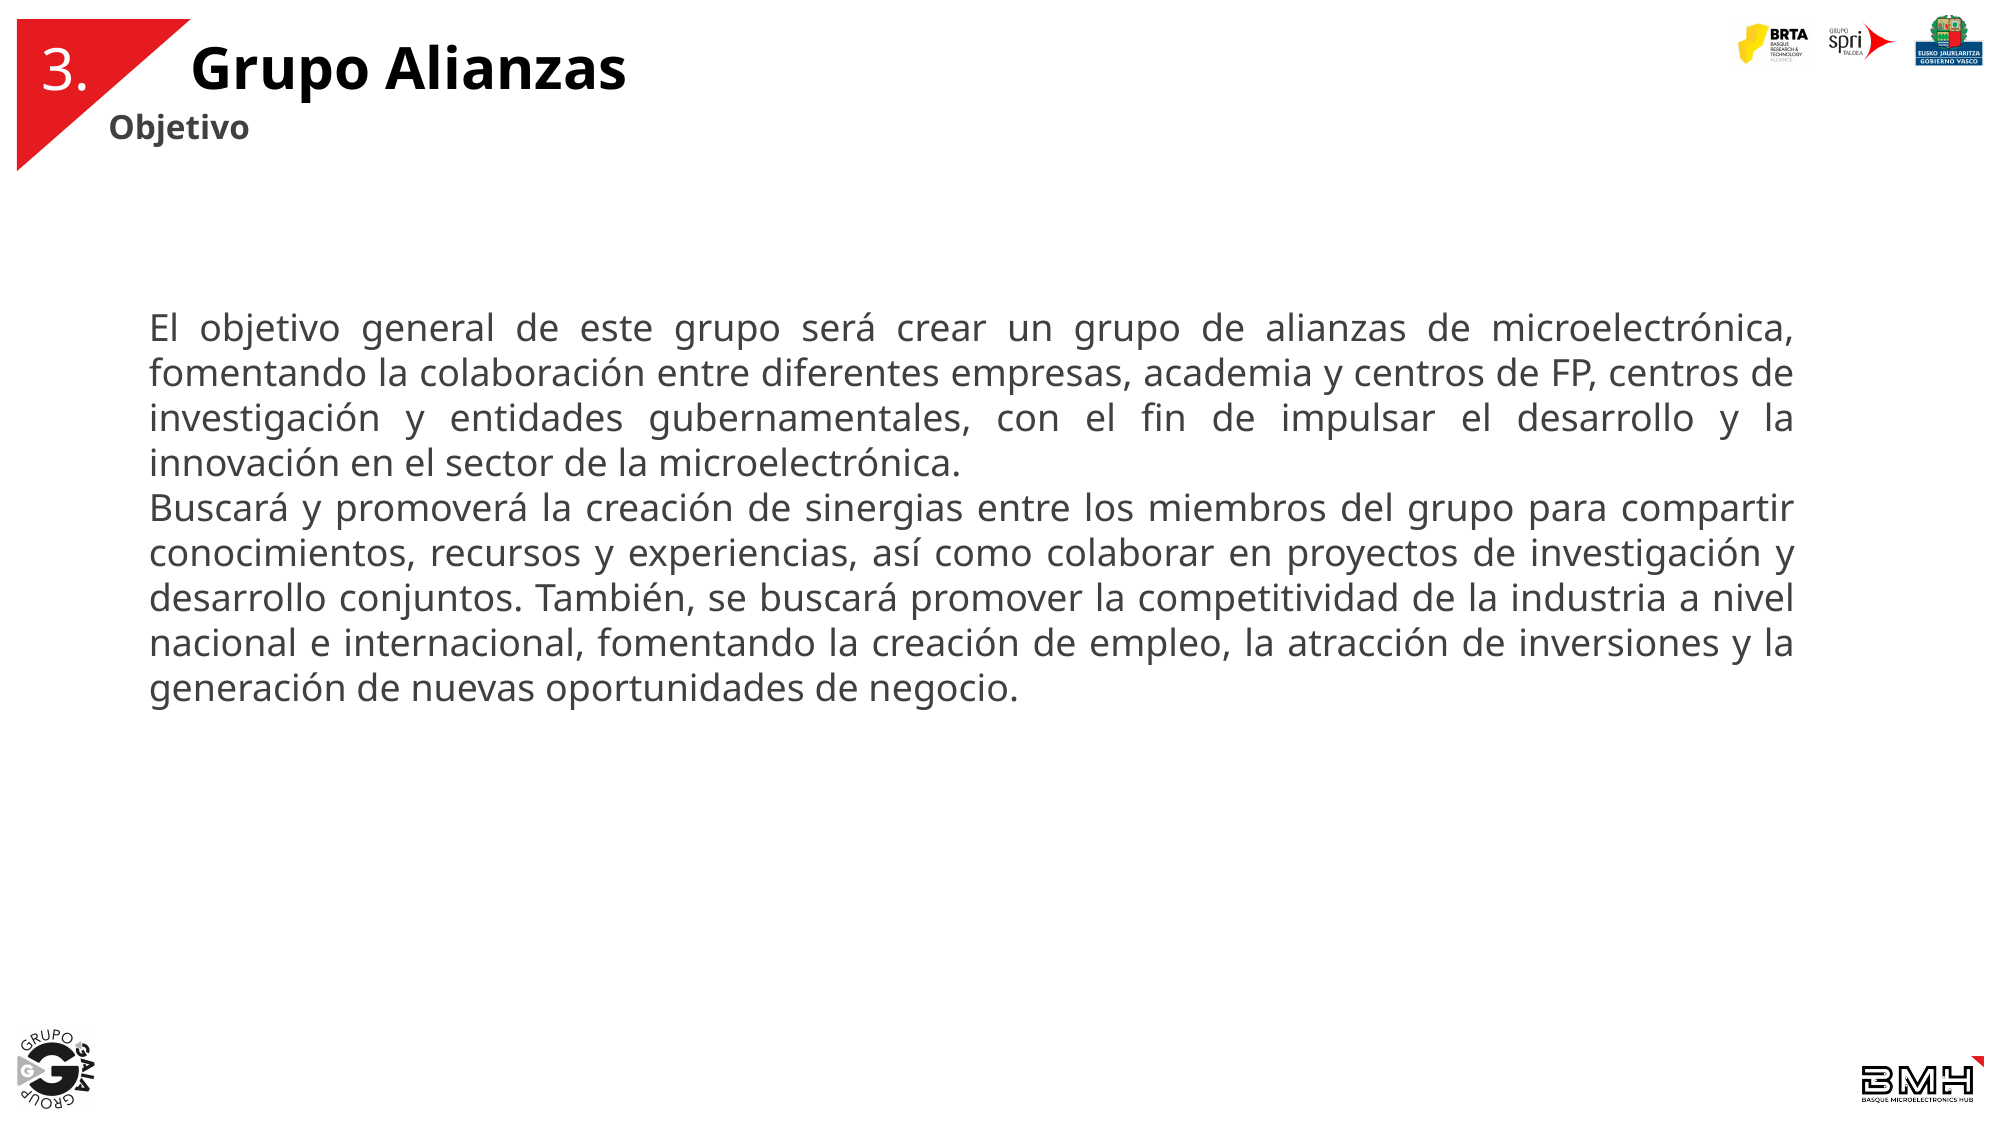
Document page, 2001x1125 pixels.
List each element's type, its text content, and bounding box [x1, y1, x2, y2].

text_box El objetivo general de este grupo será crear un grupo de alianzas de microelectrónica, fomentando la colaboración entre diferentes empresas, academia y centros de FP, centros de investigación y entidades gubernamentales, con el fin de impulsar el desarrollo y la innovación en el sector de la microelectrónica. Buscará y promoverá la creación de sinergias entre los miembros del grupo para compartir conocimientos, recursos y experiencias, así como colaborar en proyectos de investigación y desarrollo conjuntos. También, se buscará promover la competitividad de la industria a nivel nacional e internacional, fomentando la creación de empleo, la atracción de inversiones y la generación de nuevas oportunidades de negocio. [133, 297, 1811, 717]
picture [16, 1028, 96, 1110]
text_box 3. [26, 24, 105, 109]
picture [1862, 1056, 1984, 1103]
text_box Objetivo [108, 110, 828, 147]
text_box [15, 18, 194, 174]
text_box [1733, 15, 1984, 68]
text_box Grupo Alianzas [190, 39, 1275, 103]
